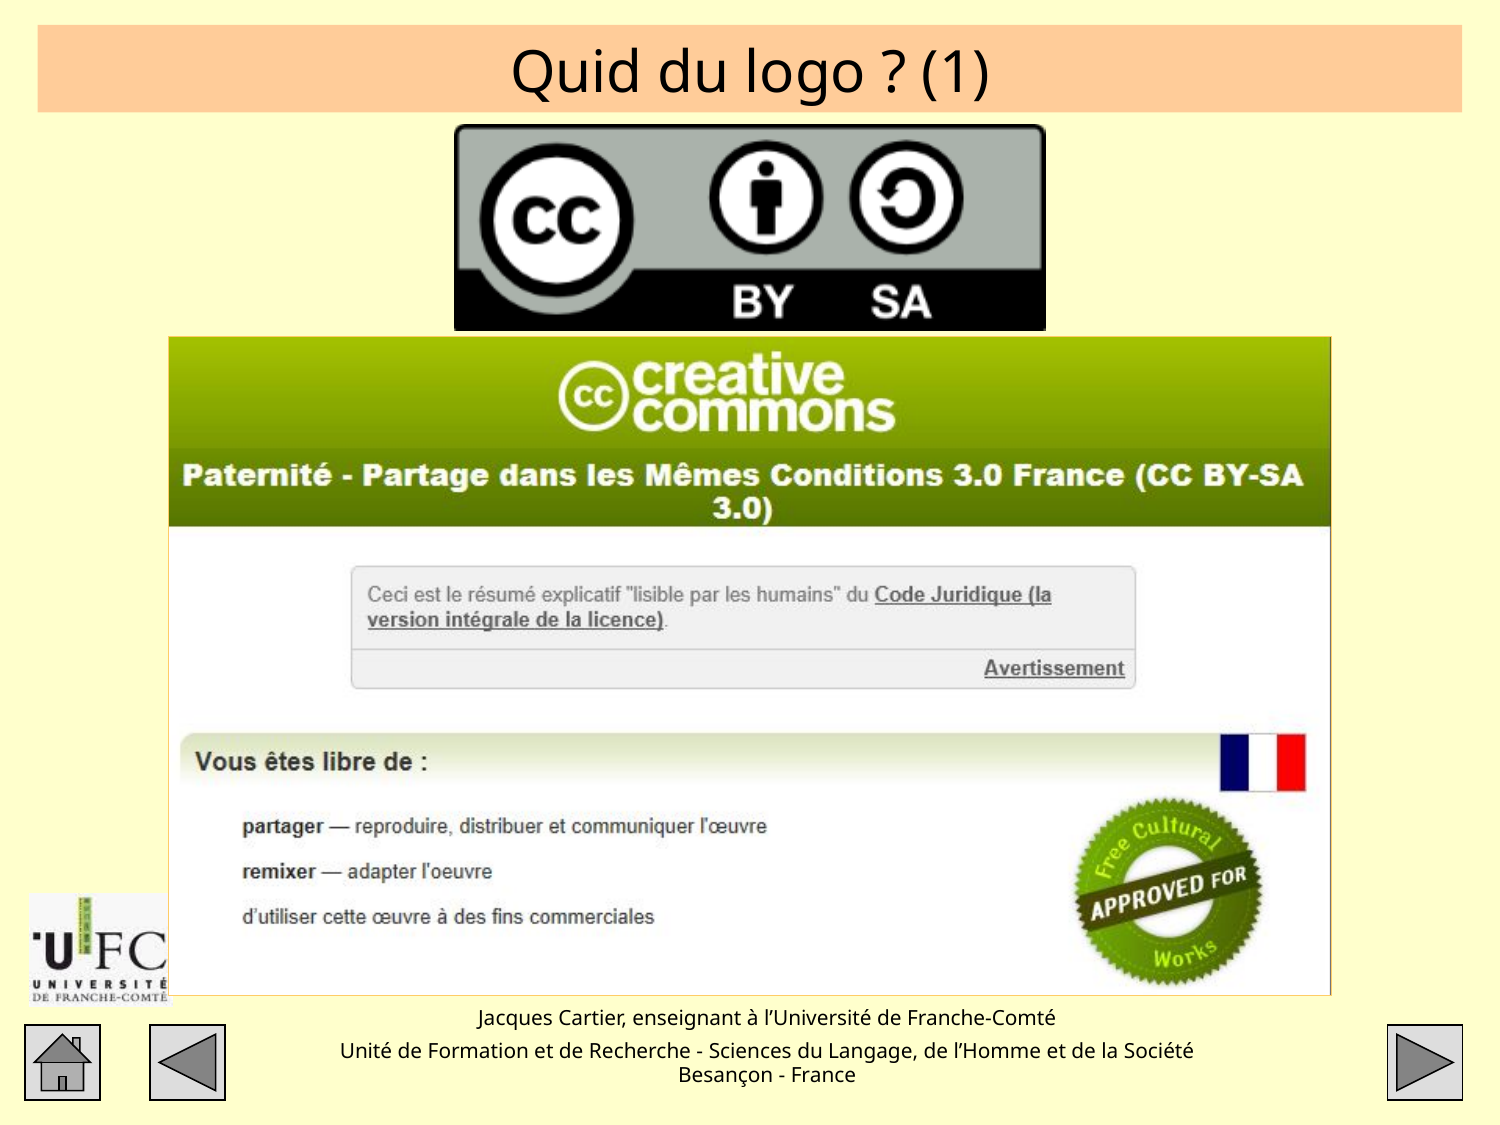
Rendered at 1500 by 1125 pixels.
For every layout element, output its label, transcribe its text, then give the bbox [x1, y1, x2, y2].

picture [29, 335, 1332, 1007]
title Quid du logo ? (1) [37, 24, 1463, 113]
picture [454, 124, 1046, 332]
